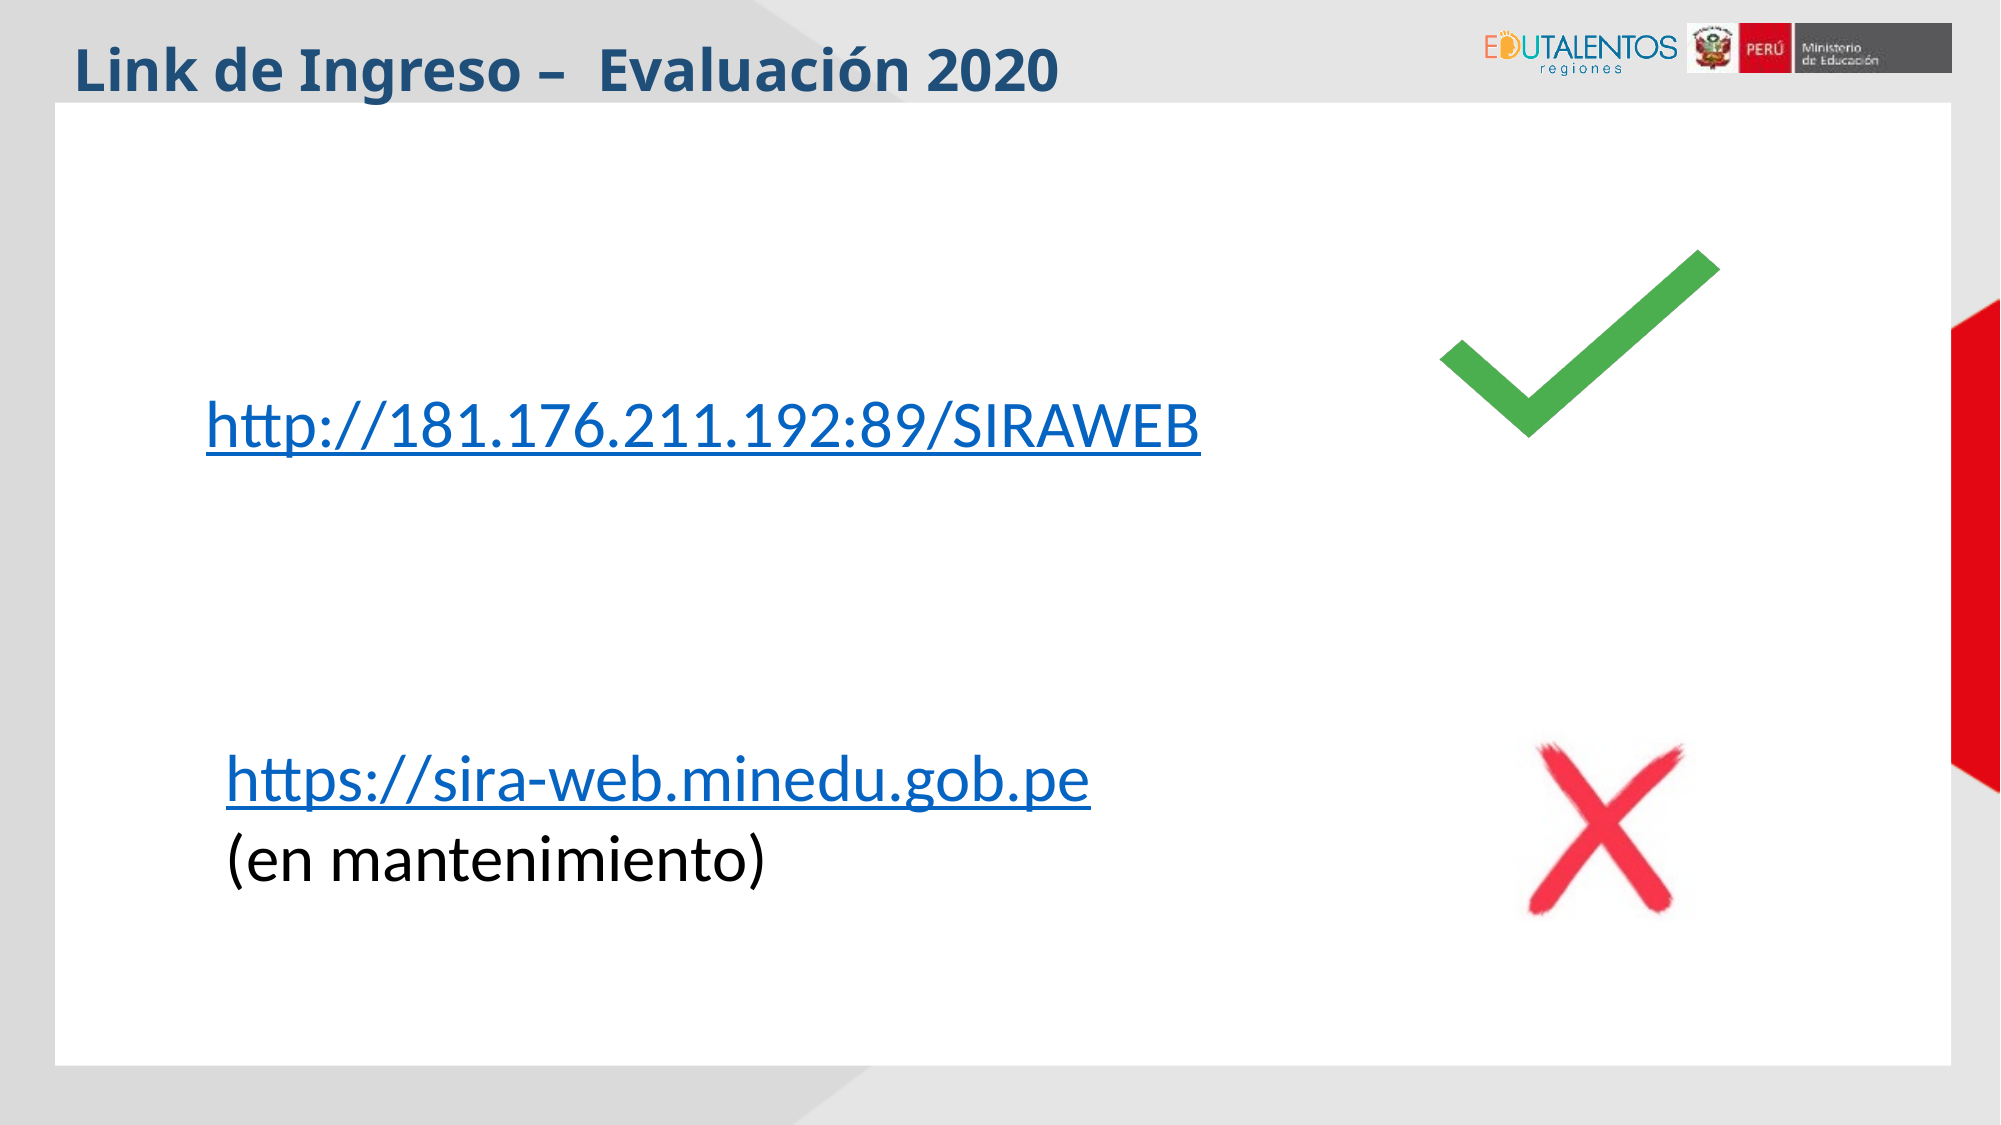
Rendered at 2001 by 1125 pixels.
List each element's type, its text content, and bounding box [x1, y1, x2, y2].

picture [0, 0, 2000, 1125]
text_box Link de Ingreso – Evaluación 2020 [58, 25, 1917, 111]
text_box https://sira-web.minedu.gob.pe (en mantenimiento) [211, 727, 1147, 902]
text_box http://181.176.211.192:89/SIRAWEB [191, 373, 1385, 469]
